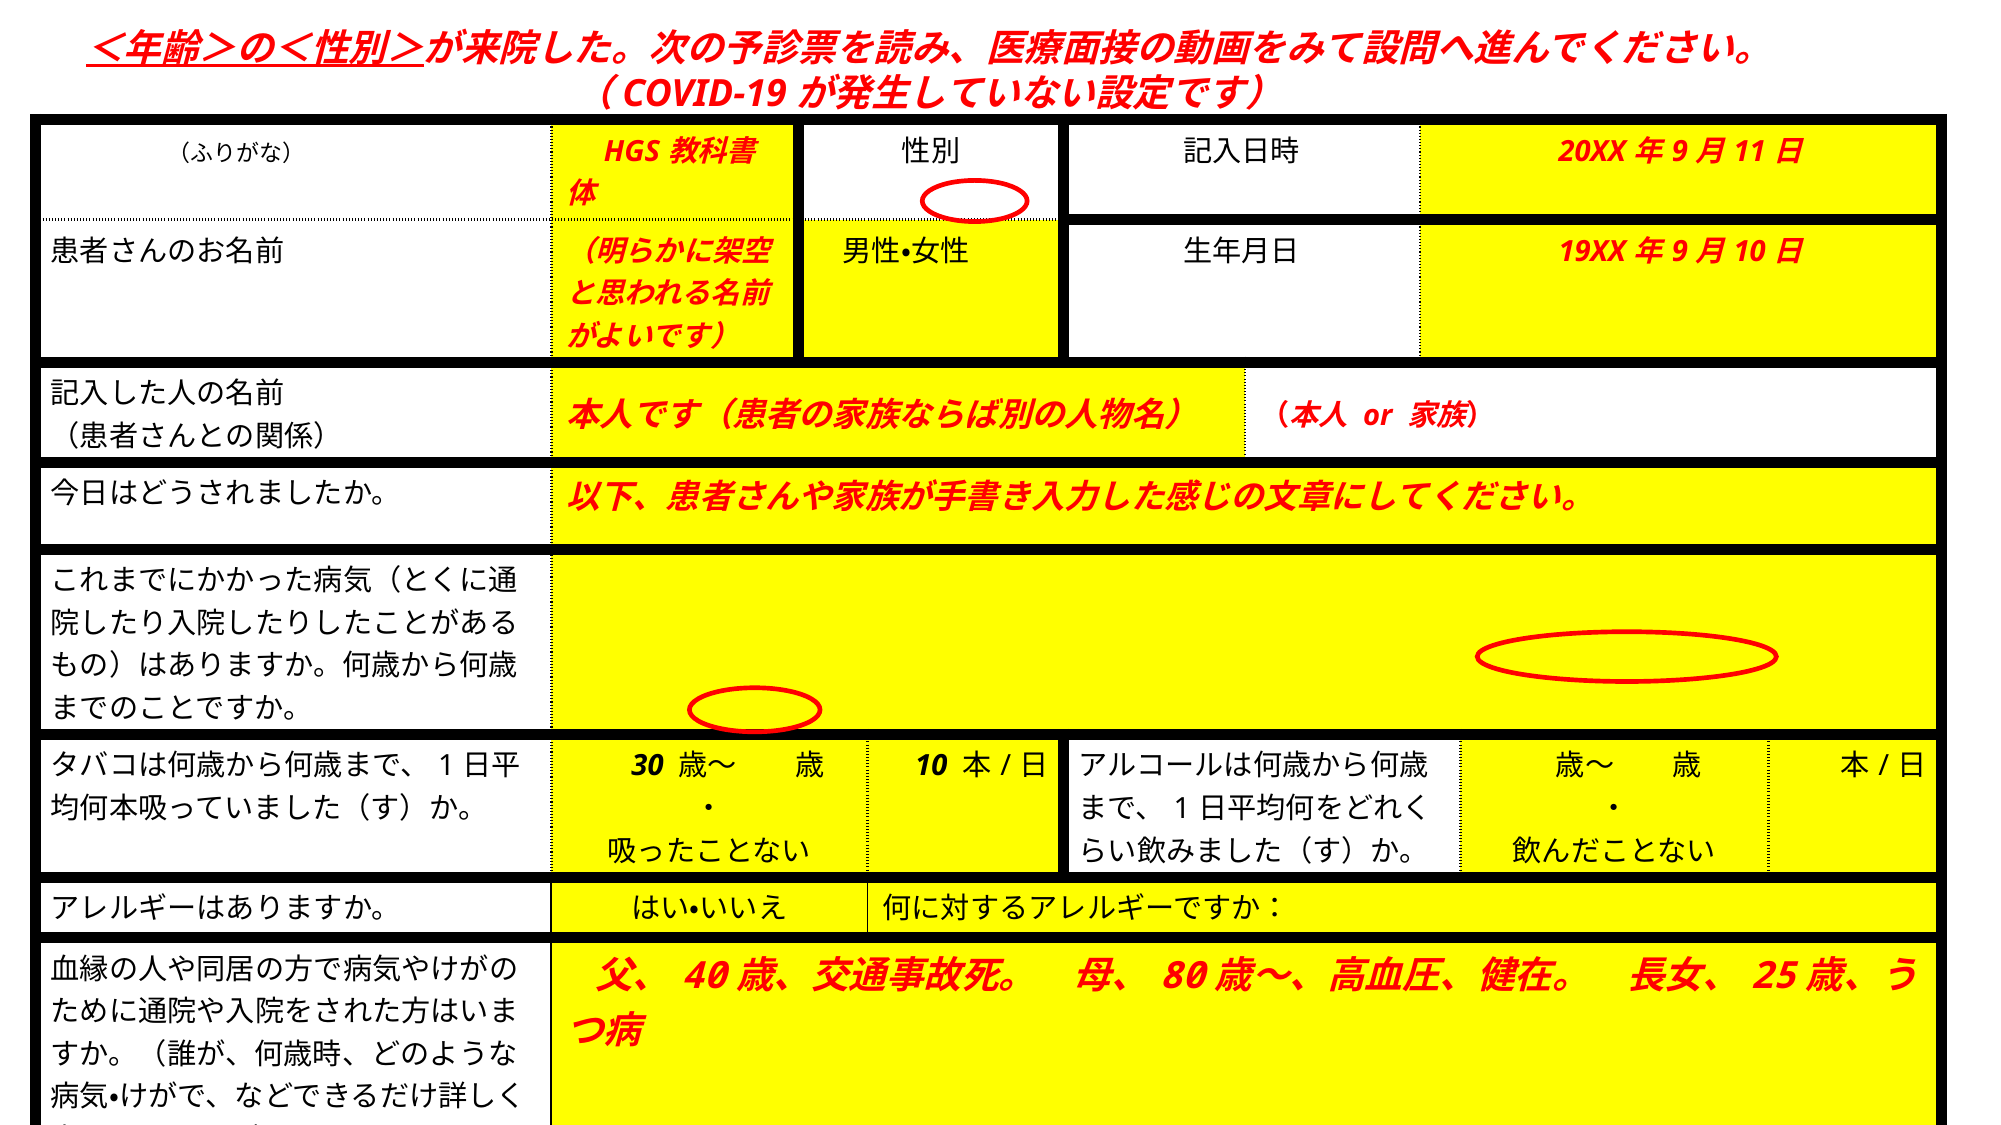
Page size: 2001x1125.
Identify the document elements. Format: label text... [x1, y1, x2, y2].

table_cell はい・いいえ [552, 883, 867, 932]
table_cell 以下、患者さんや家族が手書き入力した感じの文章にしてください。 [551, 468, 1936, 544]
table_cell 歳～ 歳 ・ 飲んだことない [1460, 740, 1768, 872]
table_cell これまでにかかった病気（とくに通院したり入院したりしたことがあるもの）はありますか。何歳から何歳までのことですか。 [41, 555, 551, 729]
text_box [921, 179, 1029, 223]
table_cell アルコールは何歳から何歳まで、1日平均何をどれくらい飲みました（す）か。 [1069, 740, 1460, 872]
text_box ＜年齢＞の＜性別＞が来院した。次の予診票を読み、医療面接の動画をみて設問へ進んでください。 （COVID-19が発生していない設定です） [35, 16, 1823, 121]
table_header （ふりがな） [41, 125, 551, 220]
table_header HGS教科書体 [551, 125, 793, 220]
table_cell 30 歳～ 歳 ・ 吸ったことない [551, 740, 867, 872]
table_cell 本/日 [1768, 740, 1936, 872]
text_box [1476, 630, 1778, 683]
table_cell [551, 555, 1936, 729]
table_cell タバコは何歳から何歳まで、1日平均何本吸っていました（す）か。 [41, 740, 551, 872]
table_cell 19XX年9月10日 [1420, 225, 1936, 357]
table_header 性別 [804, 125, 1058, 220]
table_cell 血縁の人や同居の方で病気やけがのために通院や入院をされた方はいますか。（誰が、何歳時、どのような病気・けがで、などできるだけ詳しく書いてください） [41, 943, 550, 1125]
table_cell 何に対するアレルギーですか： [868, 883, 1936, 932]
table_cell （本人 or 家族） [1245, 368, 1936, 457]
table_cell 生年月日 [1069, 225, 1420, 357]
table_header 記入日時 [1069, 125, 1420, 214]
table_cell 本人です（患者の家族ならば別の人物名） [551, 368, 1245, 457]
table_cell 今日はどうされましたか。 [41, 468, 551, 544]
table_cell 患者さんのお名前 [41, 220, 551, 357]
table_cell 男性・女性 [804, 220, 1058, 357]
text_box [688, 686, 822, 733]
table_cell 10 本/日 [867, 740, 1058, 872]
table_cell アレルギーはありますか。 [41, 883, 550, 932]
table_cell 記入した人の名前 （患者さんとの関係） [41, 368, 551, 457]
table_cell （明らかに架空と思われる名前がよいです） [551, 220, 793, 357]
table_header 20XX年9月11日 [1420, 125, 1936, 214]
table_cell 父、40歳、交通事故死。 母、80歳～、高血圧、健在。 長女、25歳、うつ病 [552, 943, 1936, 1125]
